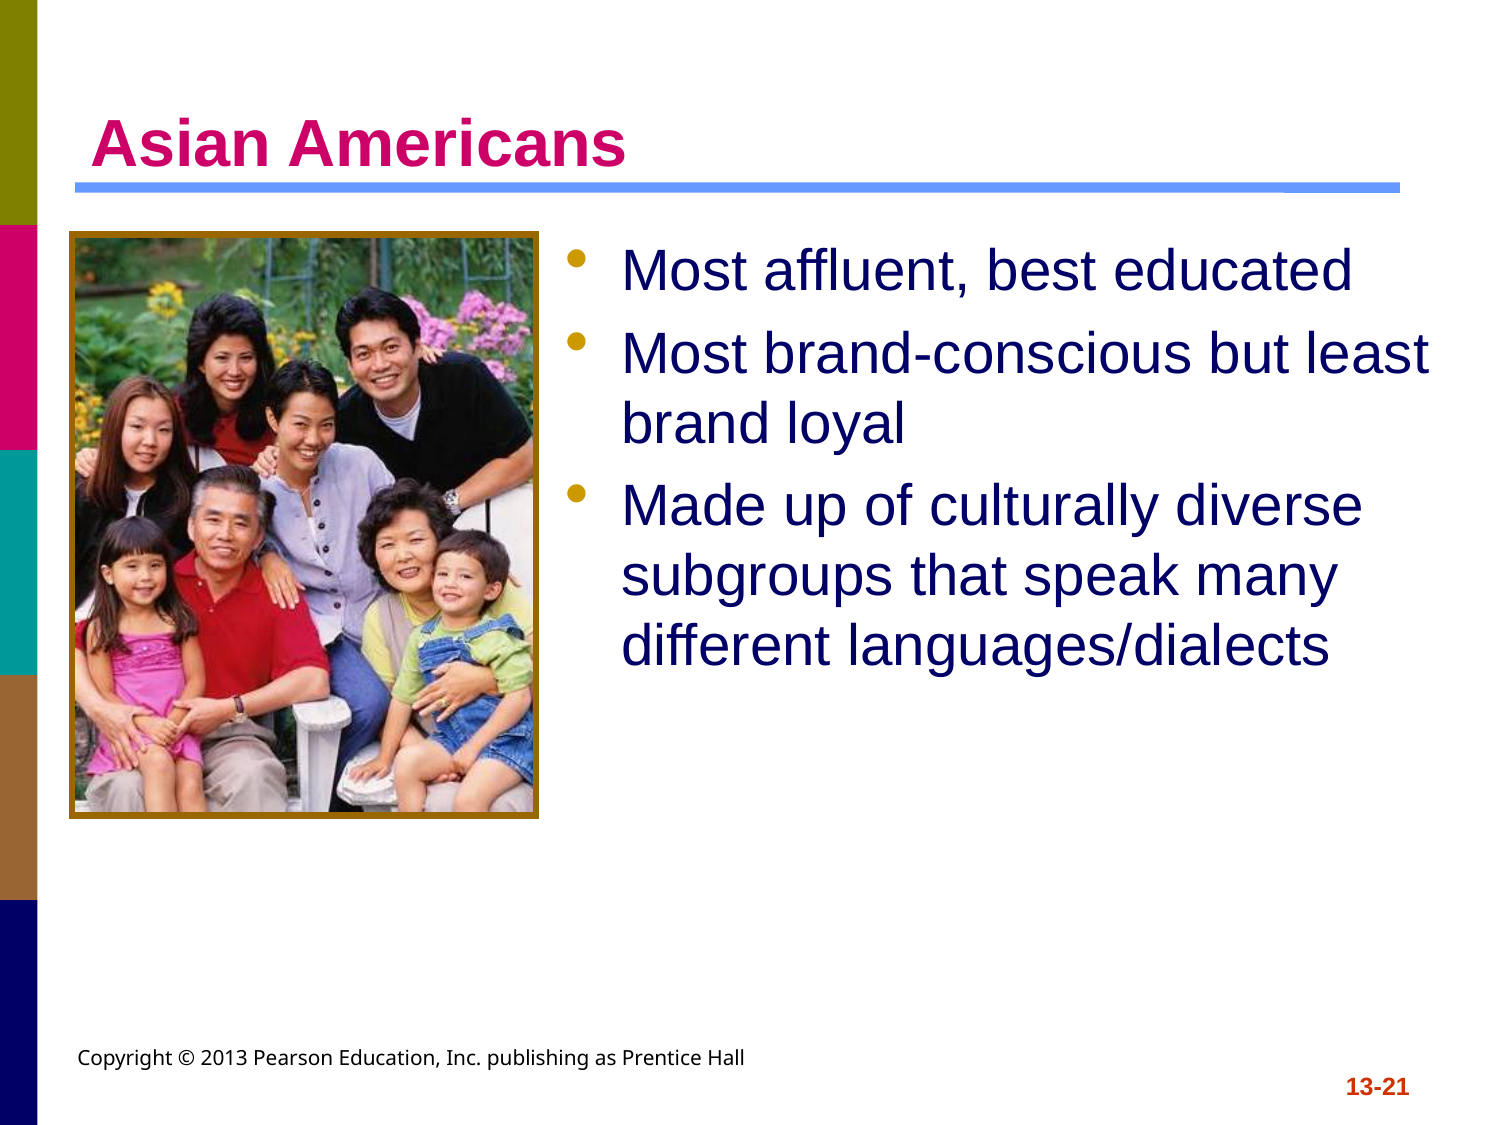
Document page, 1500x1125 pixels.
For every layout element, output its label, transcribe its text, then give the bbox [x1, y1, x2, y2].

footer Copyright © 2013 Pearson Education, Inc. publishing as Prentice Hall [62, 1037, 1013, 1125]
picture [74, 237, 534, 813]
slide_number 13-21 [1074, 1062, 1426, 1101]
list Most affluent, best educated Most brand-conscious but least brand loyal Made up of culturally diverse subgroups that speak many different languages/dialects [549, 224, 1463, 1006]
title Asian Americans [74, 45, 1426, 188]
